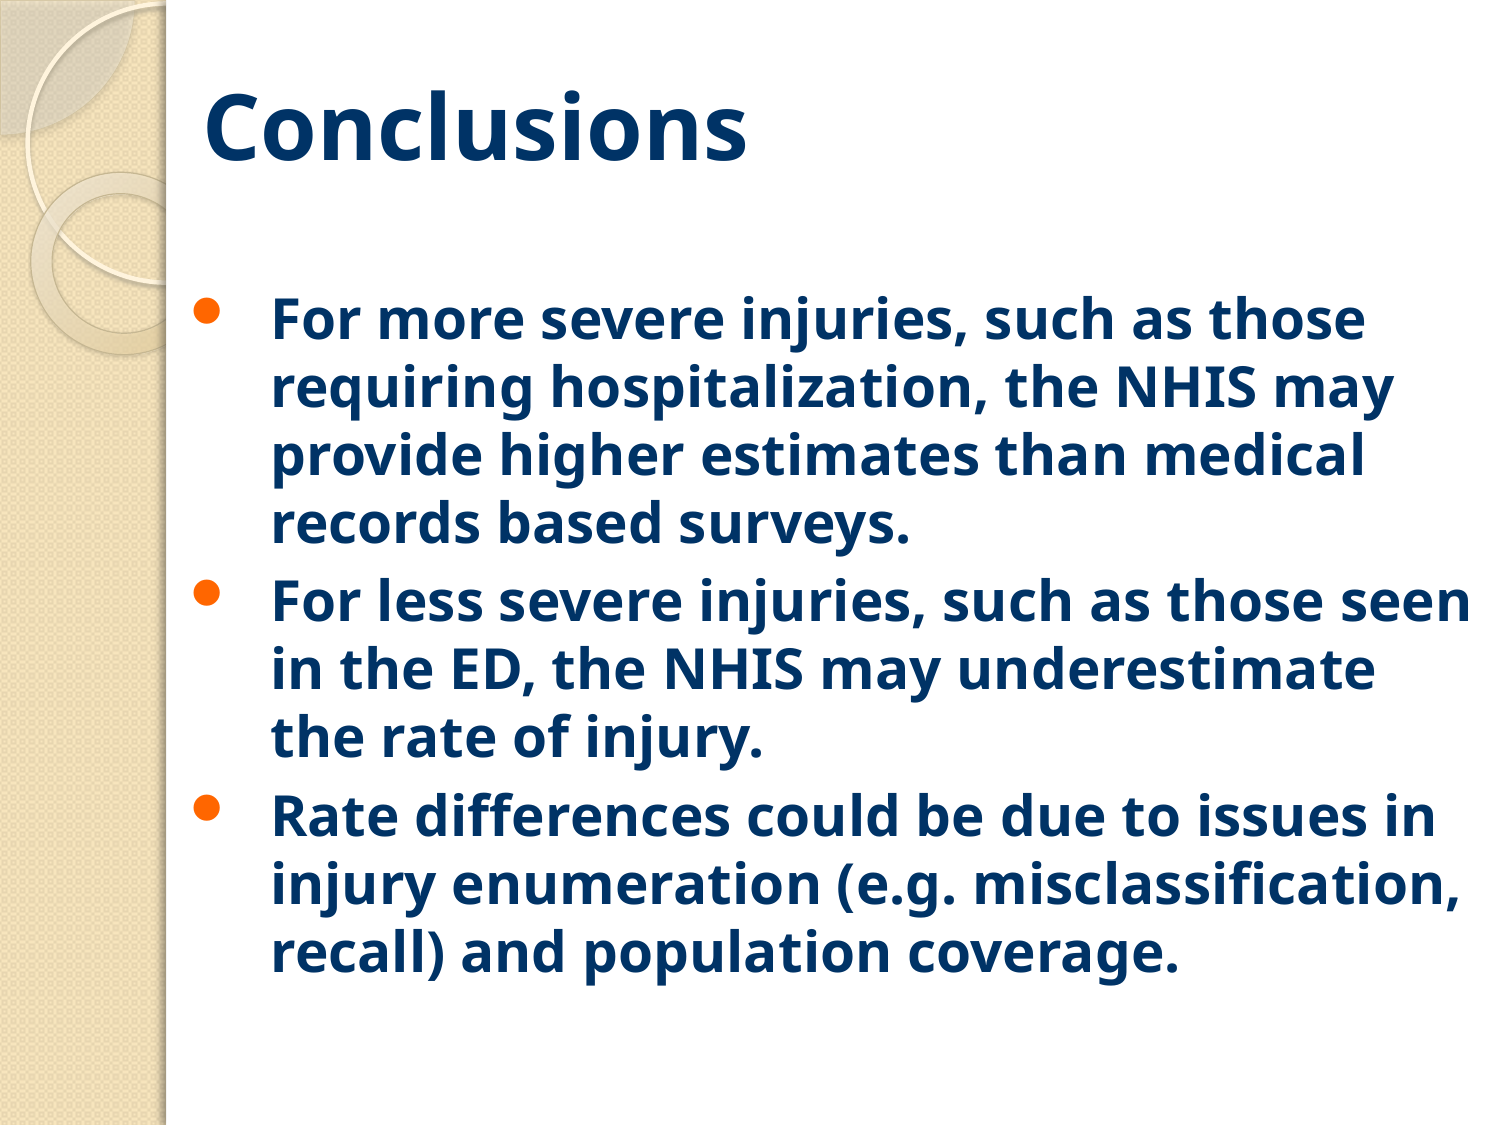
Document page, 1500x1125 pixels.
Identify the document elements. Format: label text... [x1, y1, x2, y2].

list For more severe injuries, such as those requiring hospitalization, the NHIS may provide higher estimates than medical records based surveys. For less severe injuries, such as those seen in the ED, the NHIS may underestimate the rate of injury. Rate differences could be due to issues in injury enumeration (e.g. misclassification, recall) and population coverage. [174, 275, 1500, 1050]
title Conclusions [187, 45, 1463, 202]
